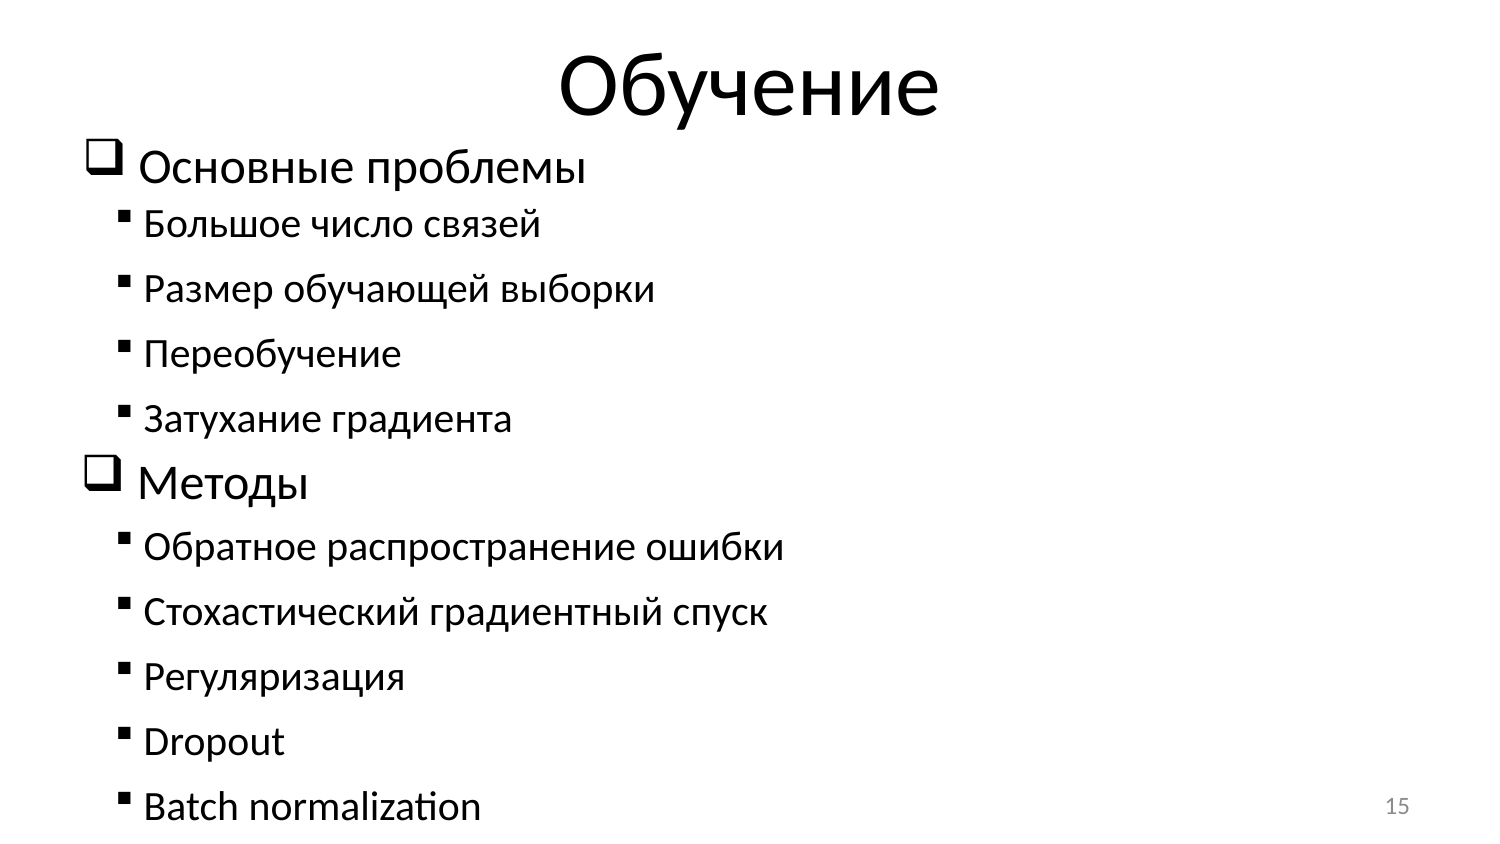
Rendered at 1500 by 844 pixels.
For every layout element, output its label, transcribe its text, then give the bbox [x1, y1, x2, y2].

text_box Большое число связей Размер обучающей выборки Переобучение Затухание градиента [100, 173, 1306, 449]
text_box Методы [65, 442, 325, 518]
text_box Обратное распространение ошибки Стохастический градиентный спуск Регуляризация Dropout Batch normalization [100, 496, 1305, 837]
text_box Основные проблемы [67, 126, 603, 202]
title Обучение [0, 8, 1500, 149]
slide_number 15 [1305, 782, 1425, 827]
